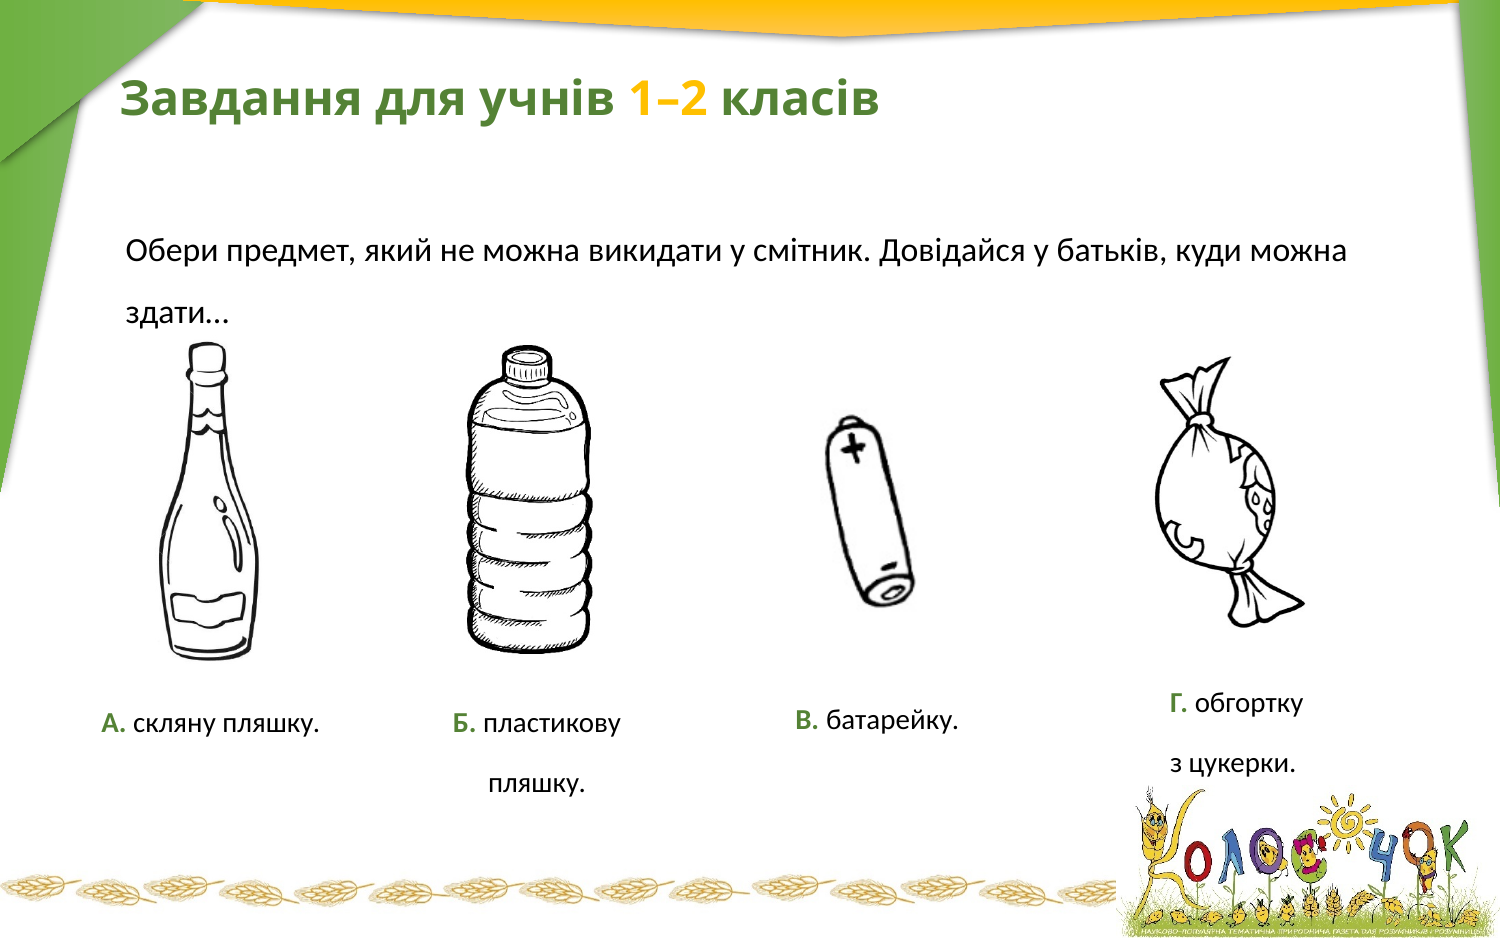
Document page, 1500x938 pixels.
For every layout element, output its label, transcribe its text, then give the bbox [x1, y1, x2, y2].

text_box А. скляну пляшку. [75, 689, 347, 765]
picture [0, 785, 1500, 938]
text_box Б. пластикову пляшку. [418, 689, 656, 825]
picture [808, 397, 925, 617]
picture [457, 335, 603, 670]
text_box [0, 0, 1500, 508]
picture [144, 335, 278, 668]
text_box В. батарейку. [767, 687, 987, 763]
text_box Г. обгортку з цукерки. [1155, 669, 1356, 785]
picture [1151, 349, 1310, 636]
